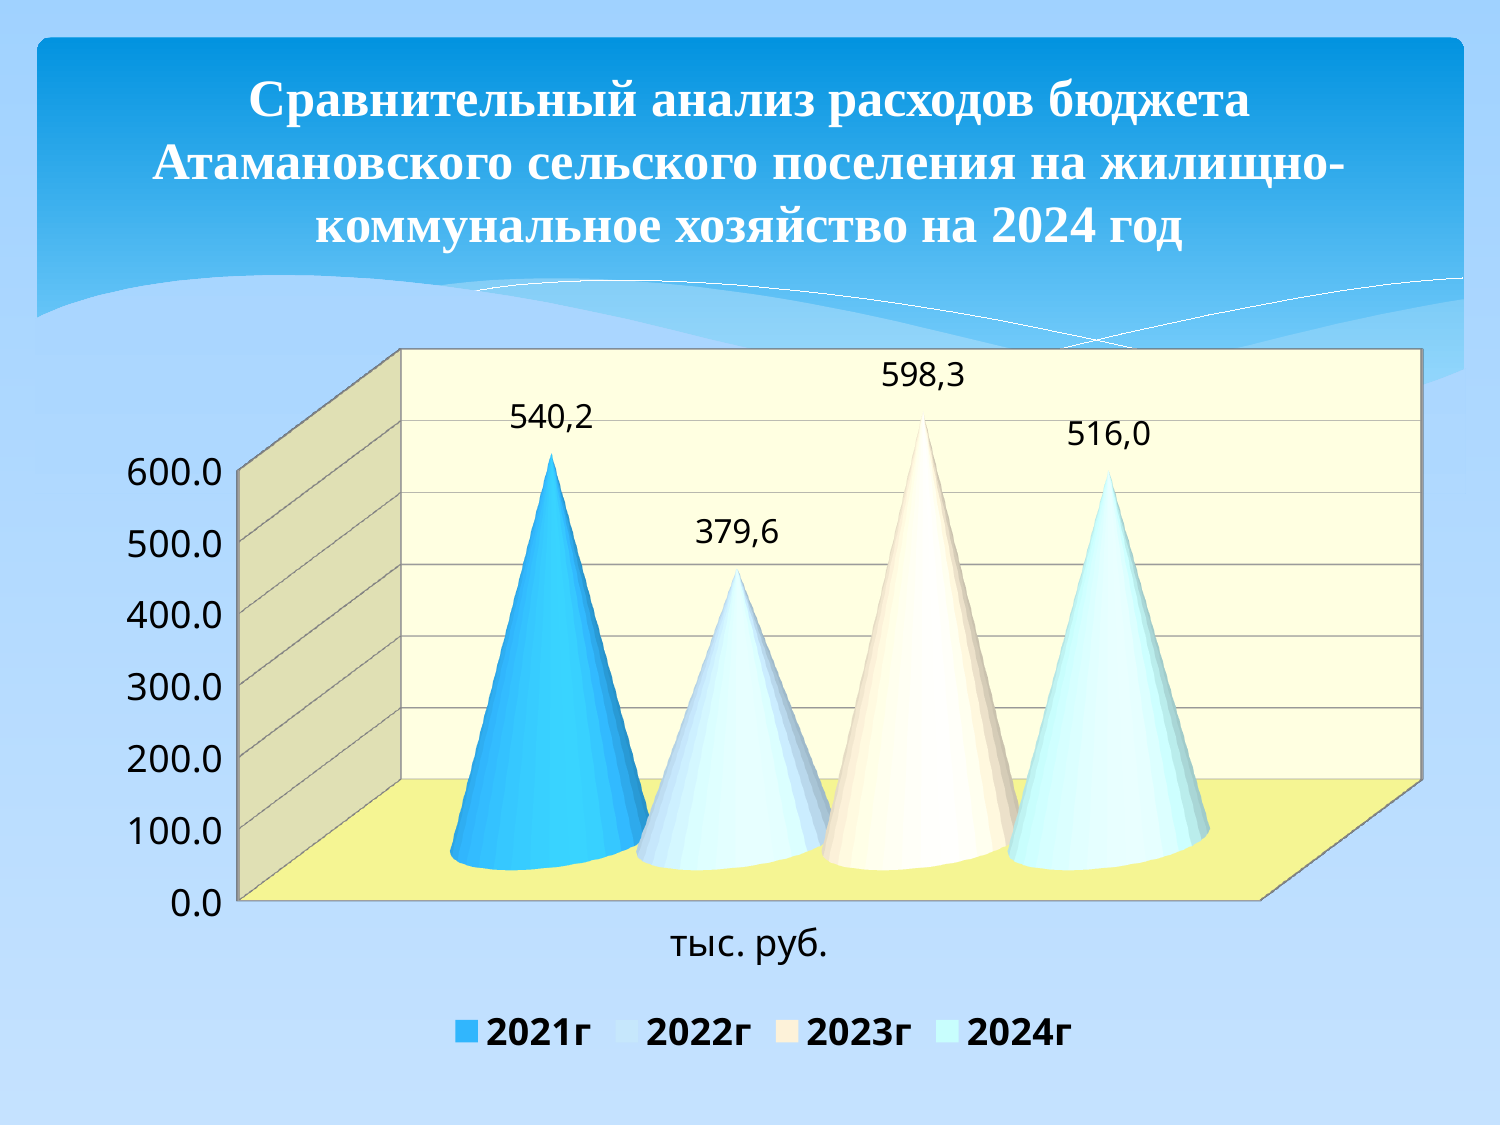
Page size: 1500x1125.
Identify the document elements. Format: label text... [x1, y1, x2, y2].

chart [88, 314, 1439, 1065]
title Сравнительный анализ расходов бюджета Атамановского сельского поселения на жилищно-коммунальное хозяйство на 2024 год [75, 55, 1425, 261]
